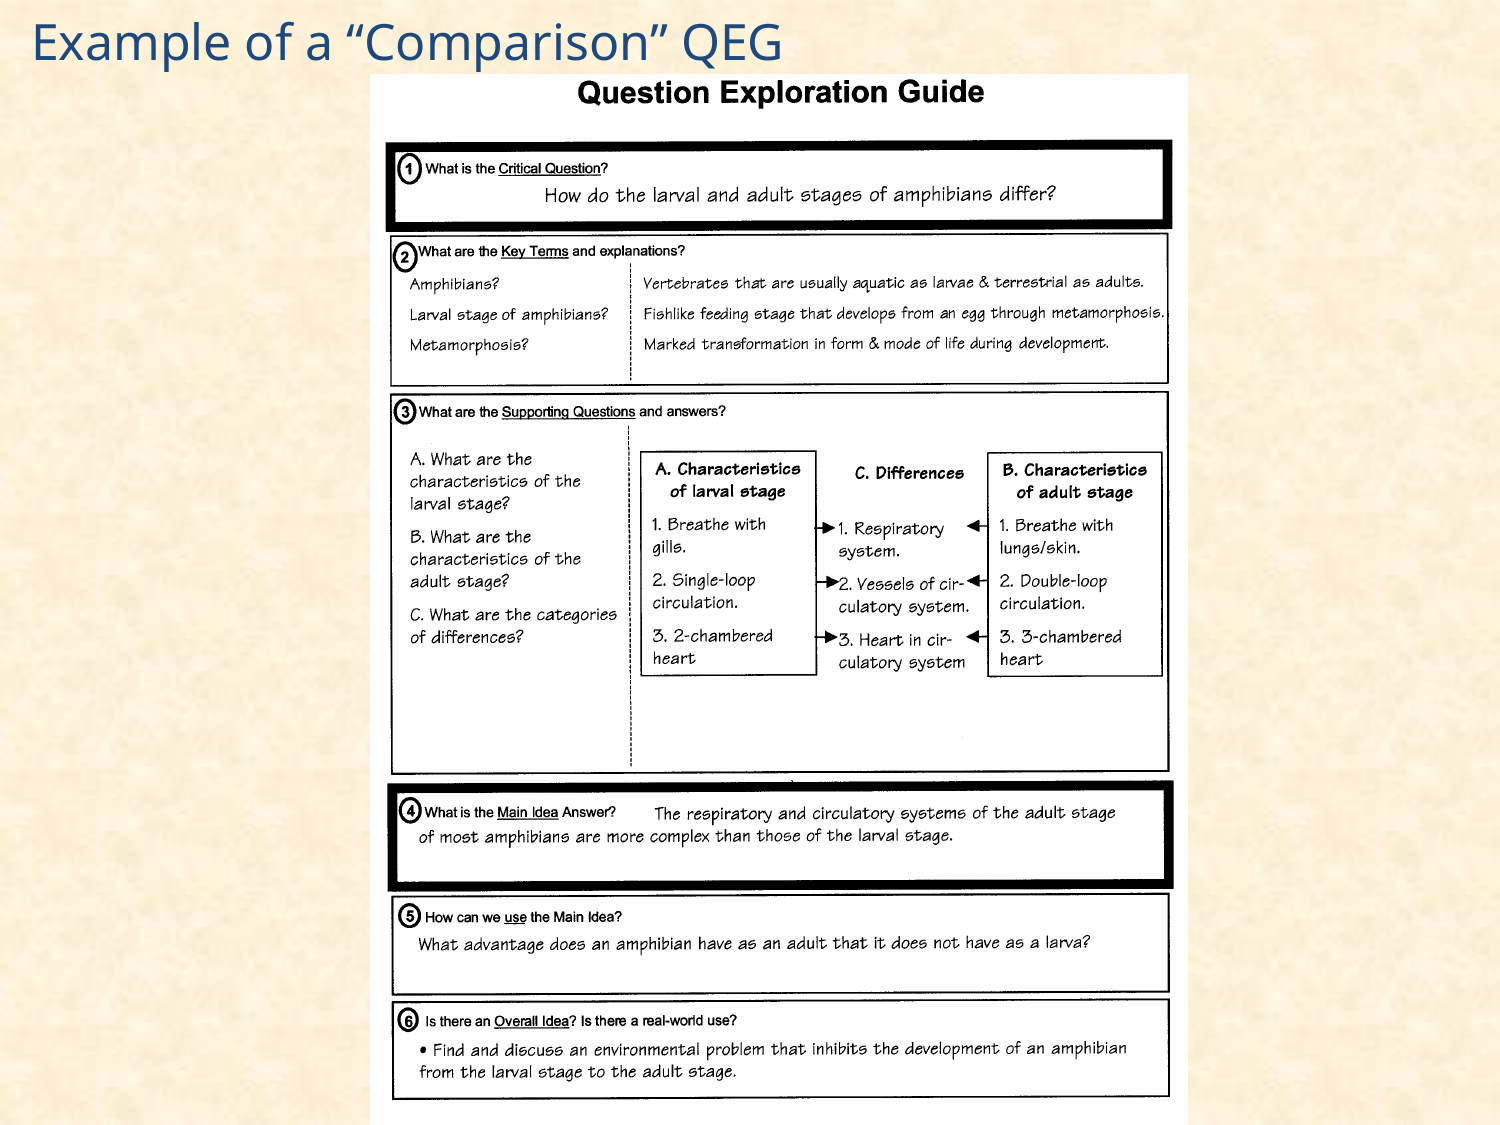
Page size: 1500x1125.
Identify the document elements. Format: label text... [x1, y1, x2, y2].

picture [0, 0, 1500, 1125]
text_box Example of a “Comparison” QEG [16, 3, 800, 78]
